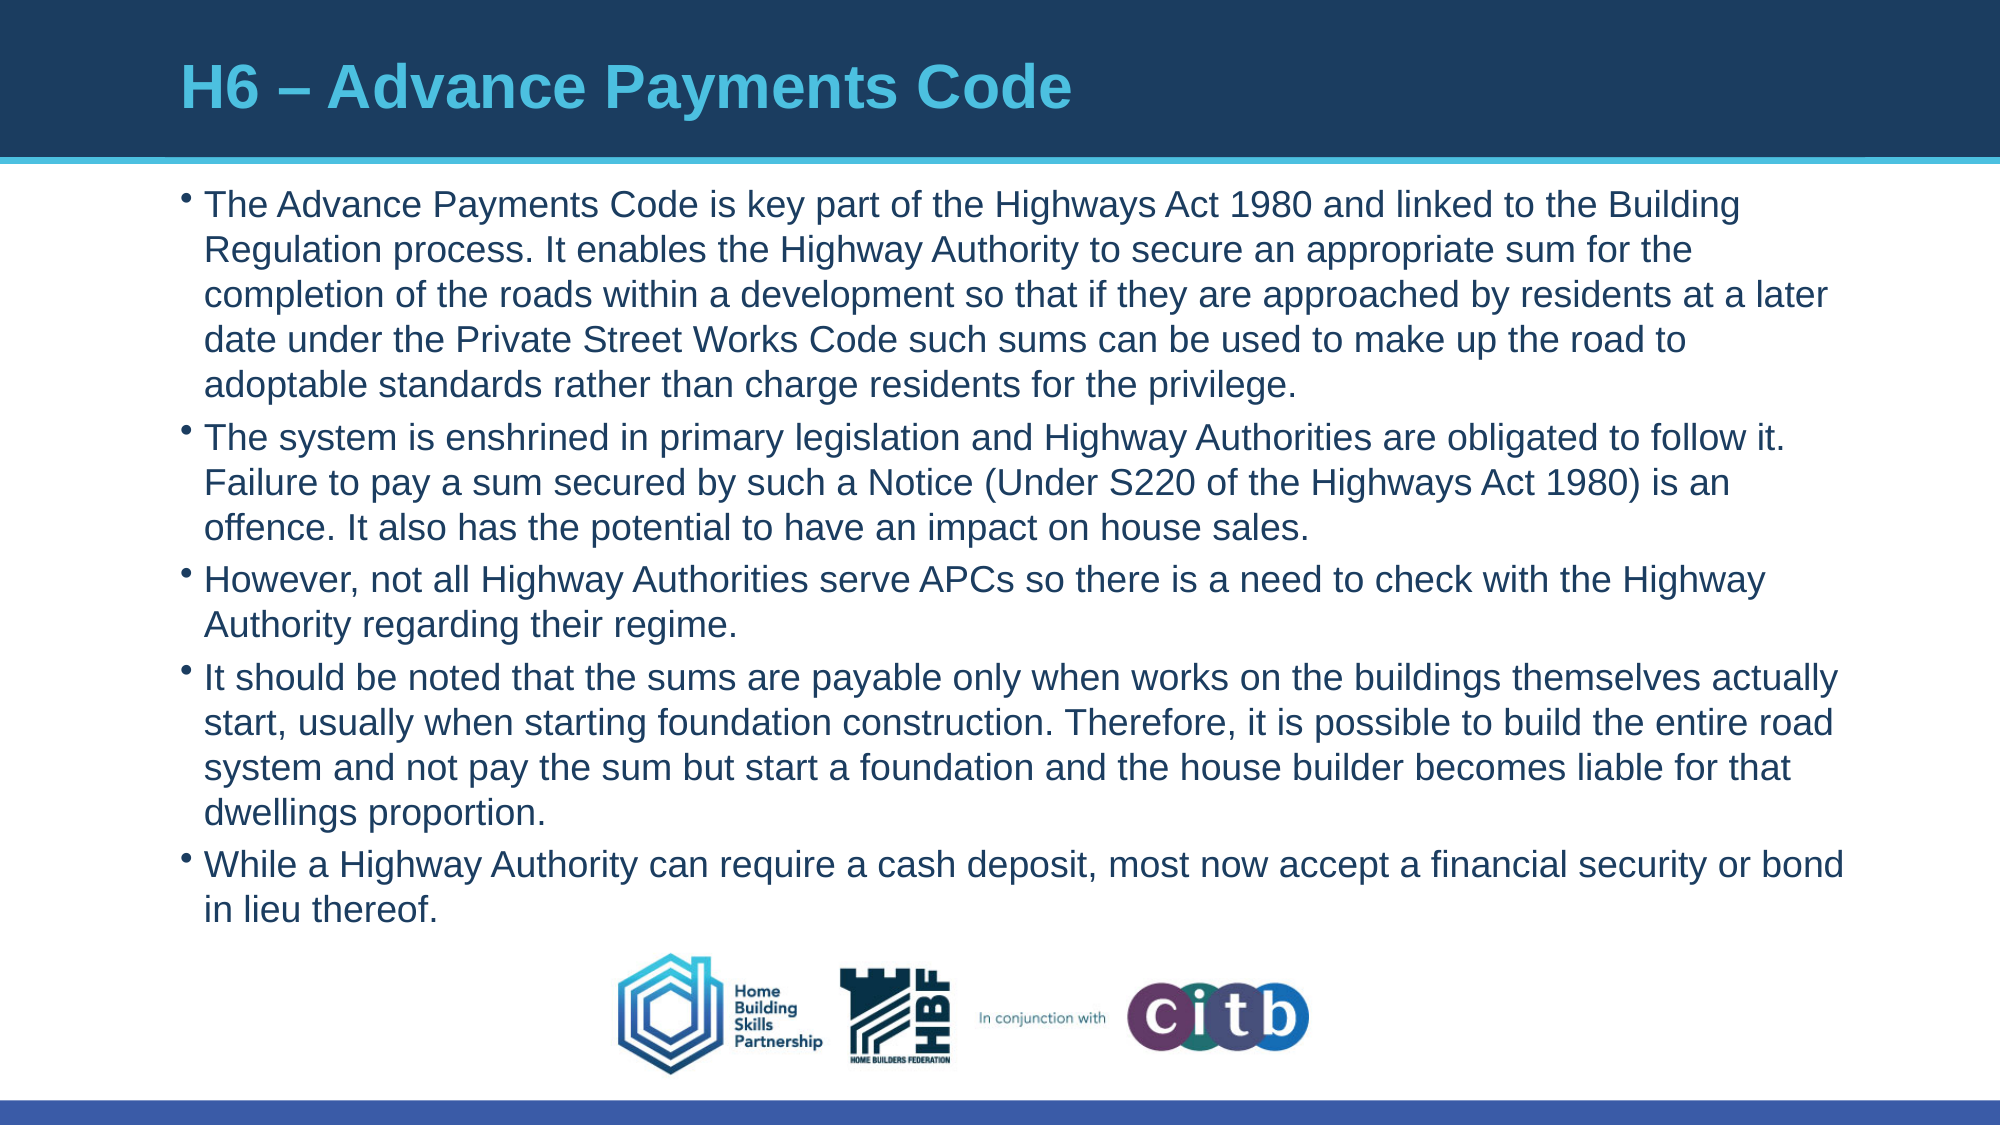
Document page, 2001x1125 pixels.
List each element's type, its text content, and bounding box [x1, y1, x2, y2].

list The Advance Payments Code is key part of the Highways Act 1980 and linked to the Building Regulation process. It enables the Highway Authority to secure an appropriate sum for the completion of the roads within a development so that if they are approached by residents at a later date under the Private Street Works Code such sums can be used to make up the road to adoptable standards rather than charge residents for the privilege. The system is enshrined in primary legislation and Highway Authorities are obligated to follow it. Failure to pay a sum secured by such a Notice (Under S220 of the Highways Act 1980) is an offence. It also has the potential to have an impact on house sales. However, not all Highway Authorities serve APCs so there is a need to check with the Highway Authority regarding their regime. It should be noted that the sums are payable only when works on the buildings themselves actually start, usually when starting foundation construction. Therefore, it is possible to build the entire road system and not pay the sum but start a foundation and the house builder becomes liable for that dwellings proportion. While a Highway Authority can require a cash deposit, most now accept a financial security or bond in lieu thereof. [164, 172, 1866, 921]
title H6 – Advance Payments Code [164, 9, 1866, 158]
picture [577, 936, 1328, 1084]
